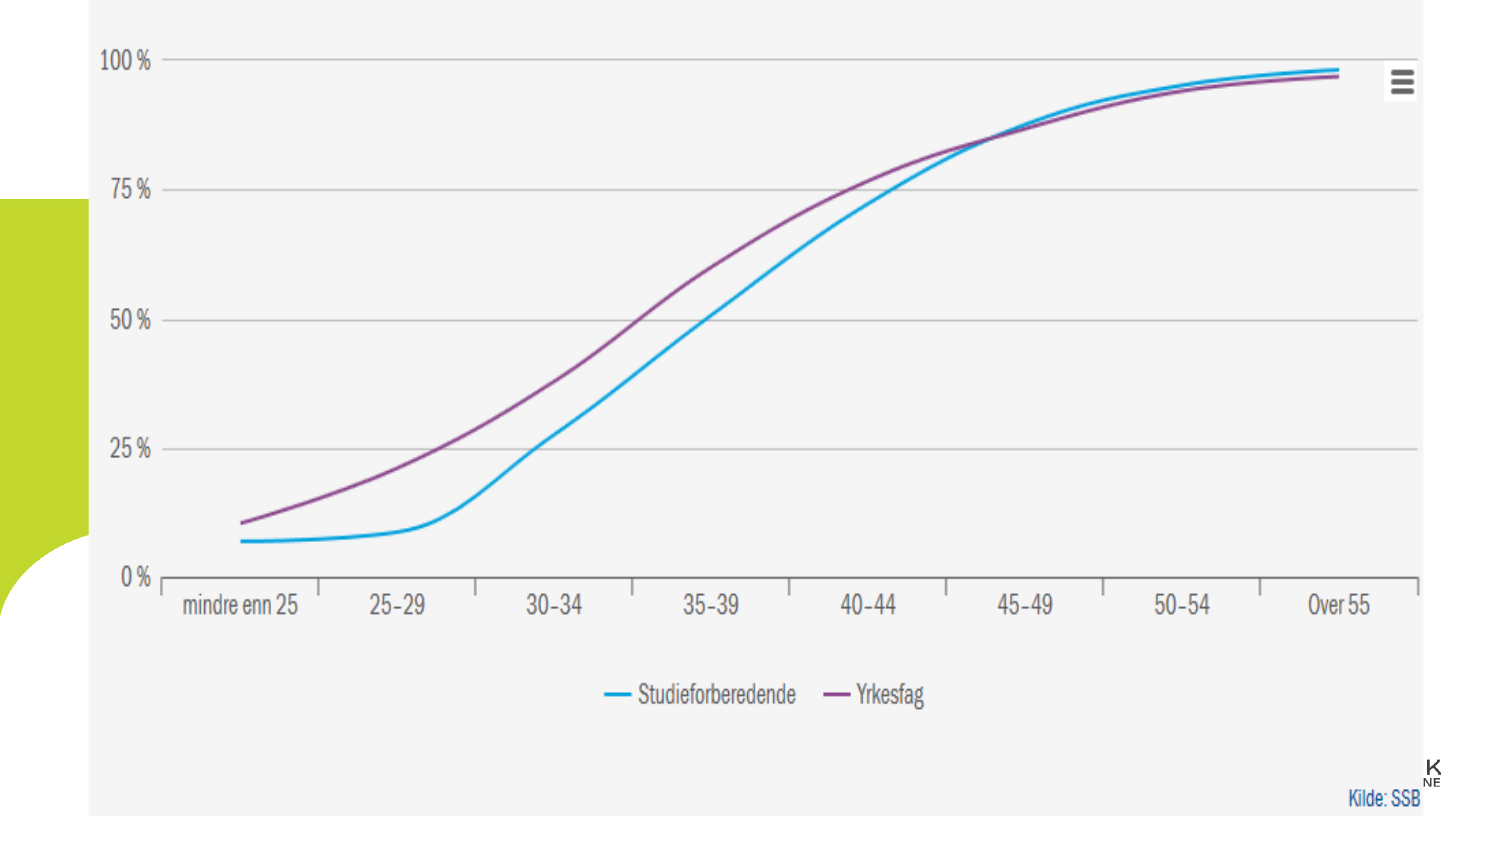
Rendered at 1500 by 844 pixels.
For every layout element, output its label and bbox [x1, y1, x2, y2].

list [88, 0, 1424, 816]
picture [0, 0, 1500, 844]
